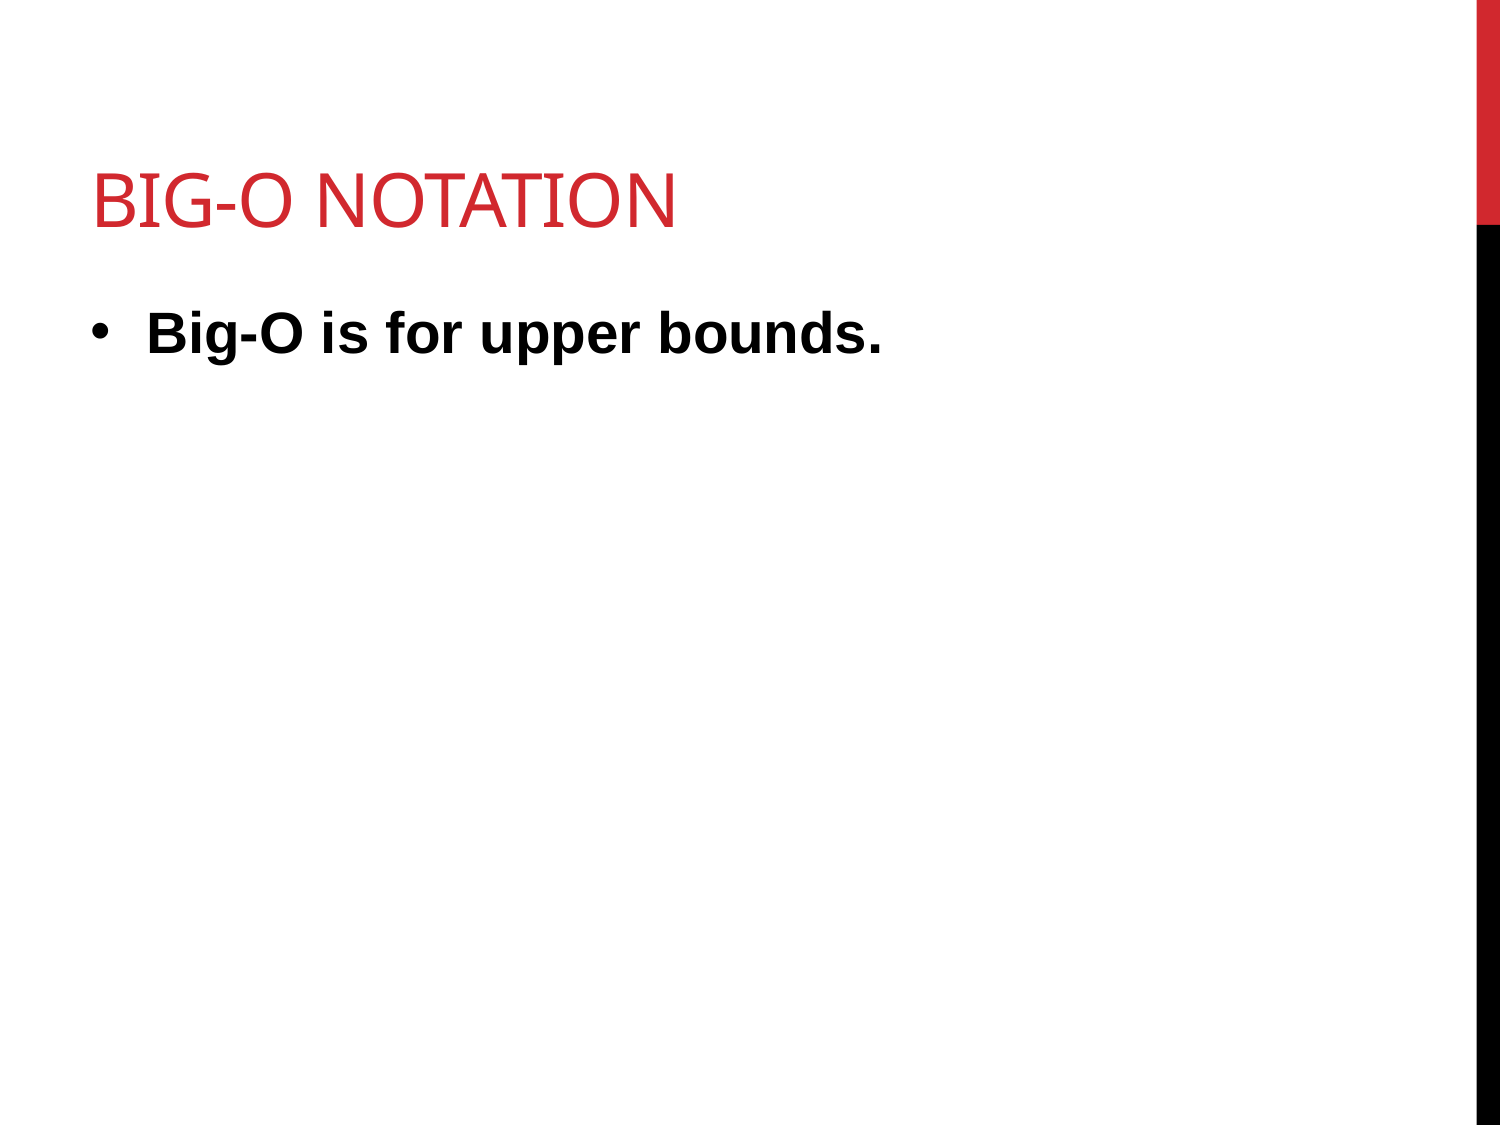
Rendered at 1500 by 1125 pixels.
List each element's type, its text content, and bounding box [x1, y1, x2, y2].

list Big-O is for upper bounds. [75, 287, 1325, 1125]
title Big-O notation [75, 25, 1500, 250]
